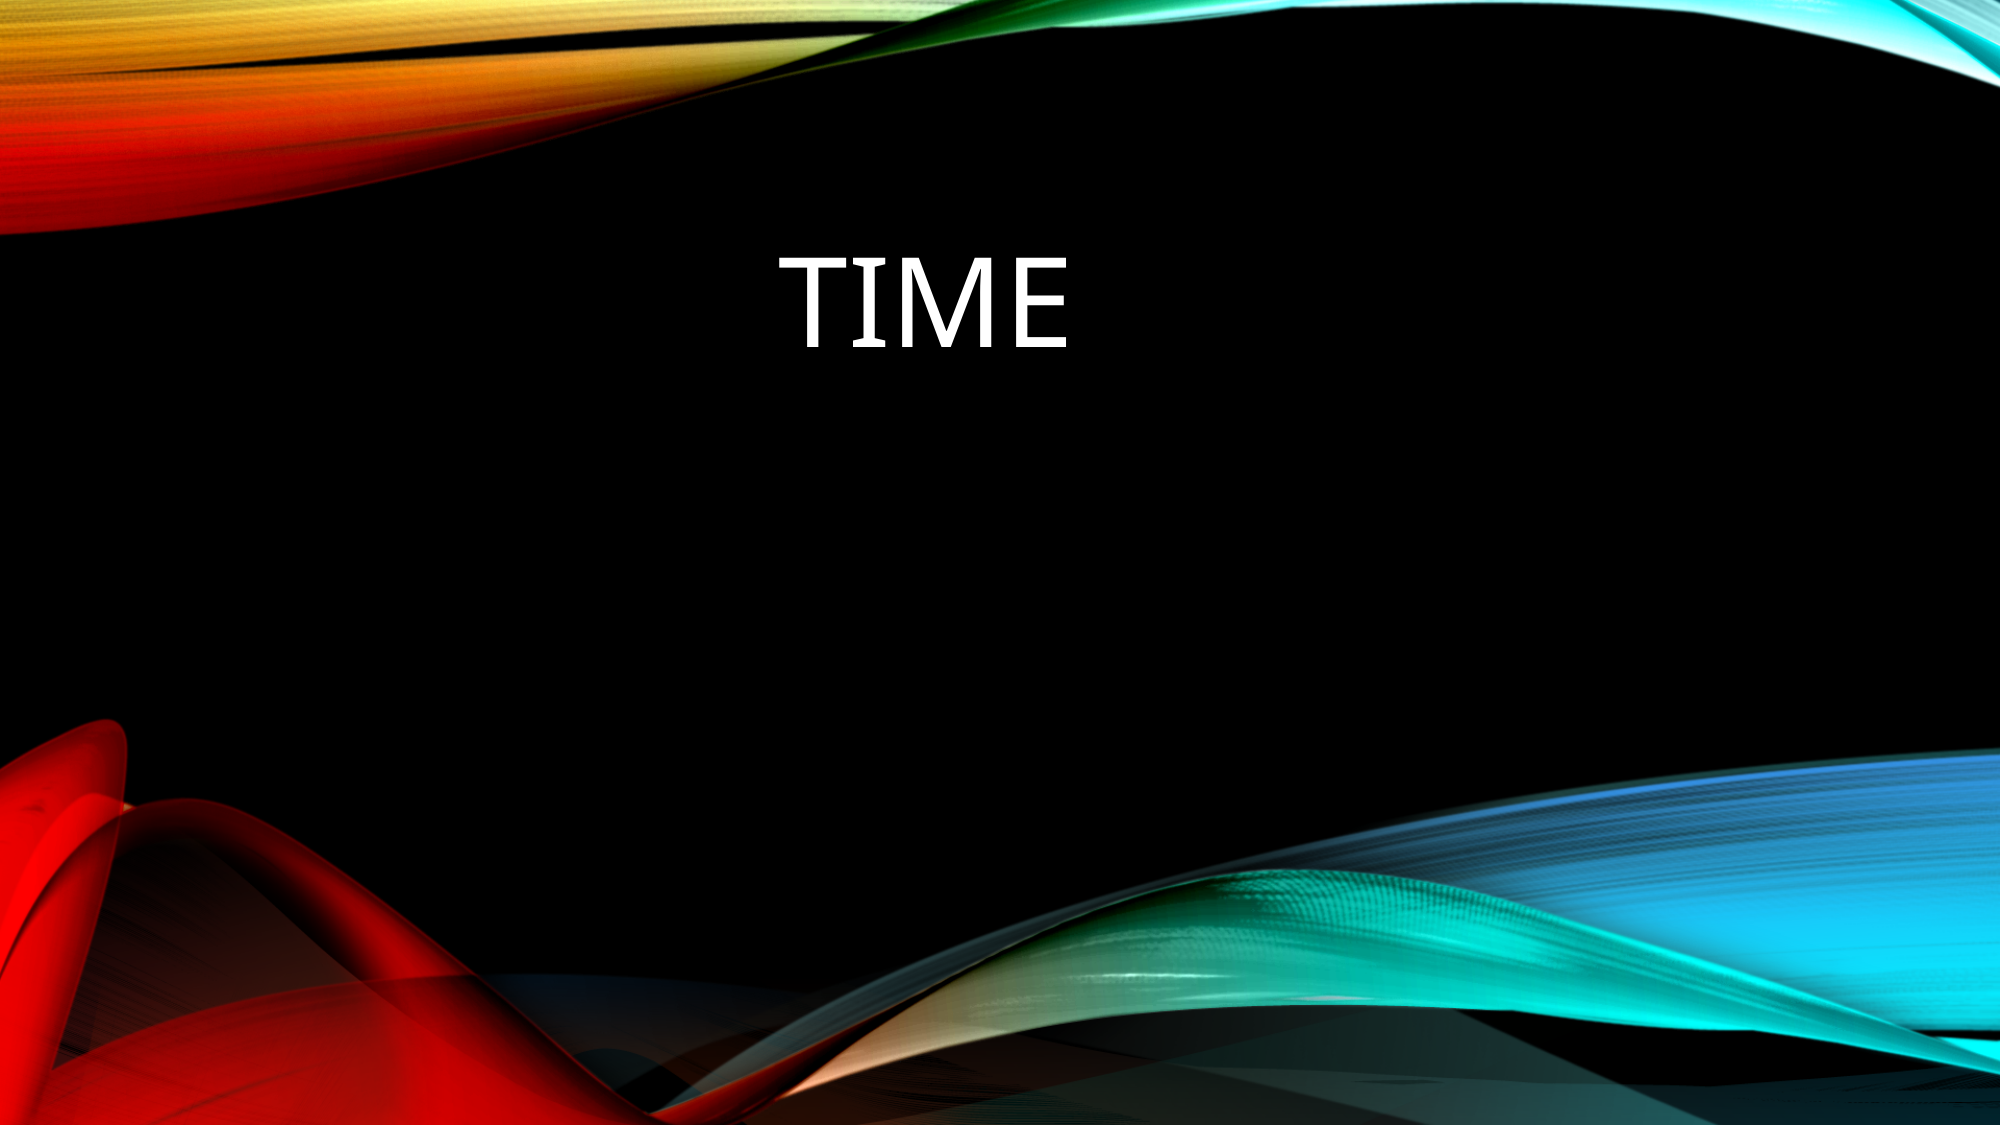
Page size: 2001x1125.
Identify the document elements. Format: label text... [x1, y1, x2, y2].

picture [0, 717, 2000, 1125]
picture [0, 0, 2000, 237]
title Time [763, 82, 1102, 382]
